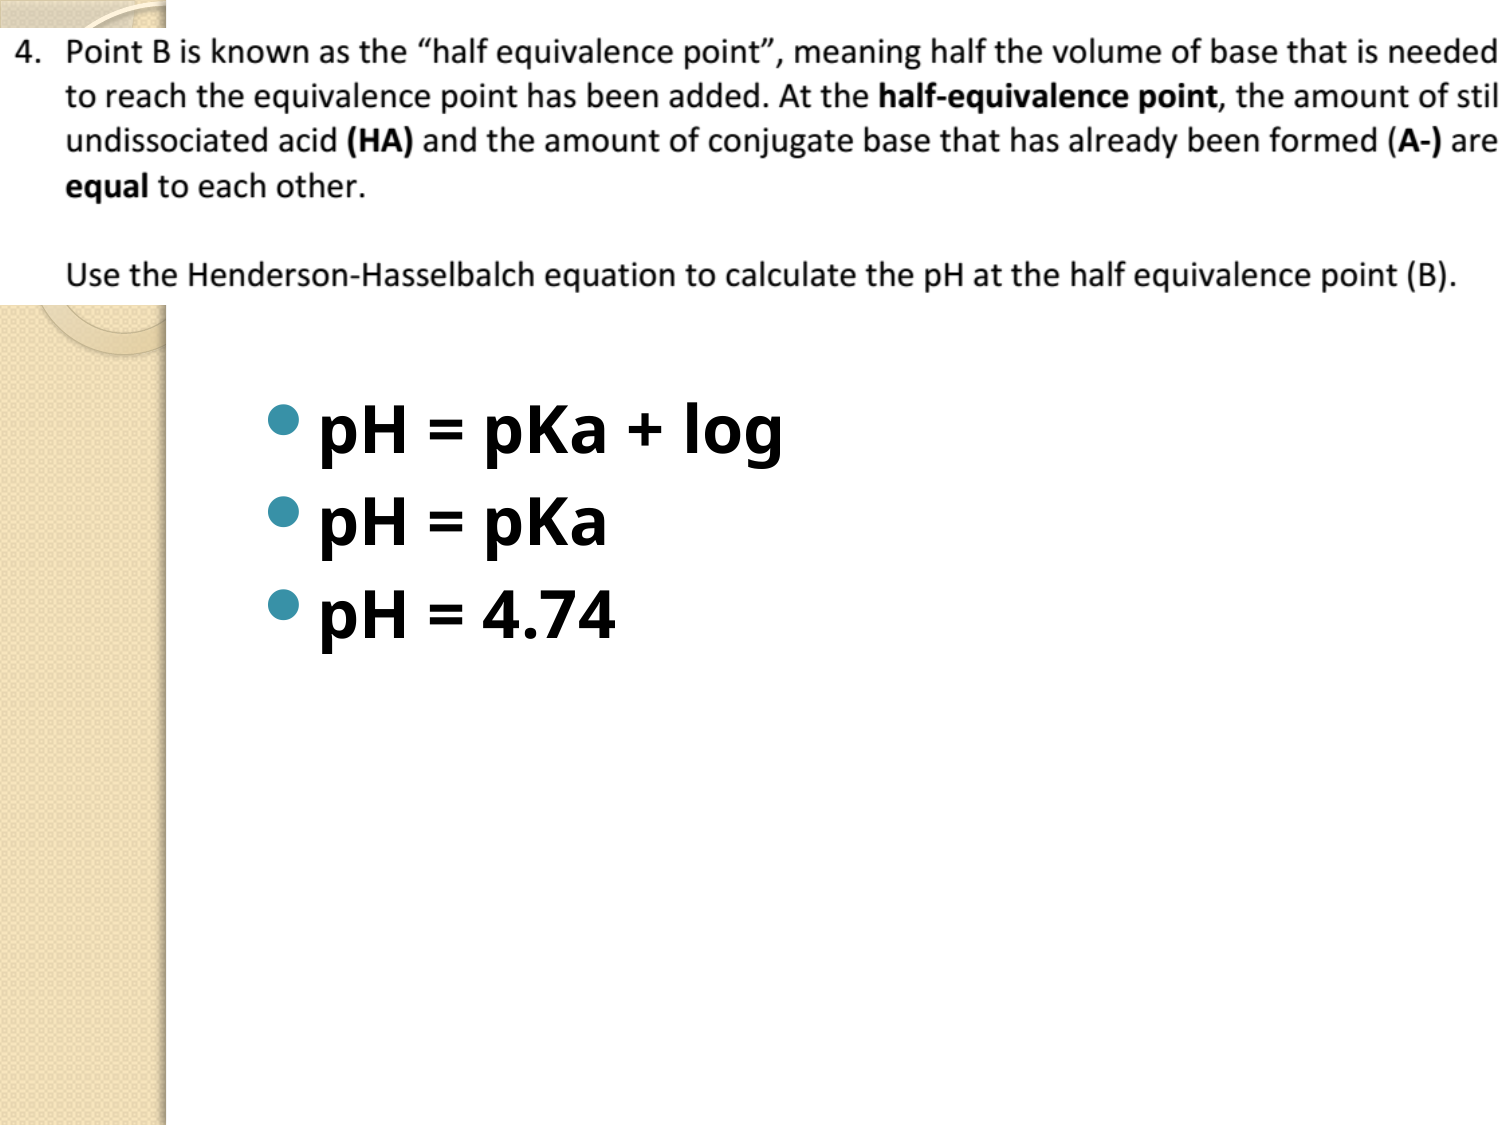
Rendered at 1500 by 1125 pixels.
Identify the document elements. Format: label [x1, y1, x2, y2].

picture [0, 28, 1500, 306]
